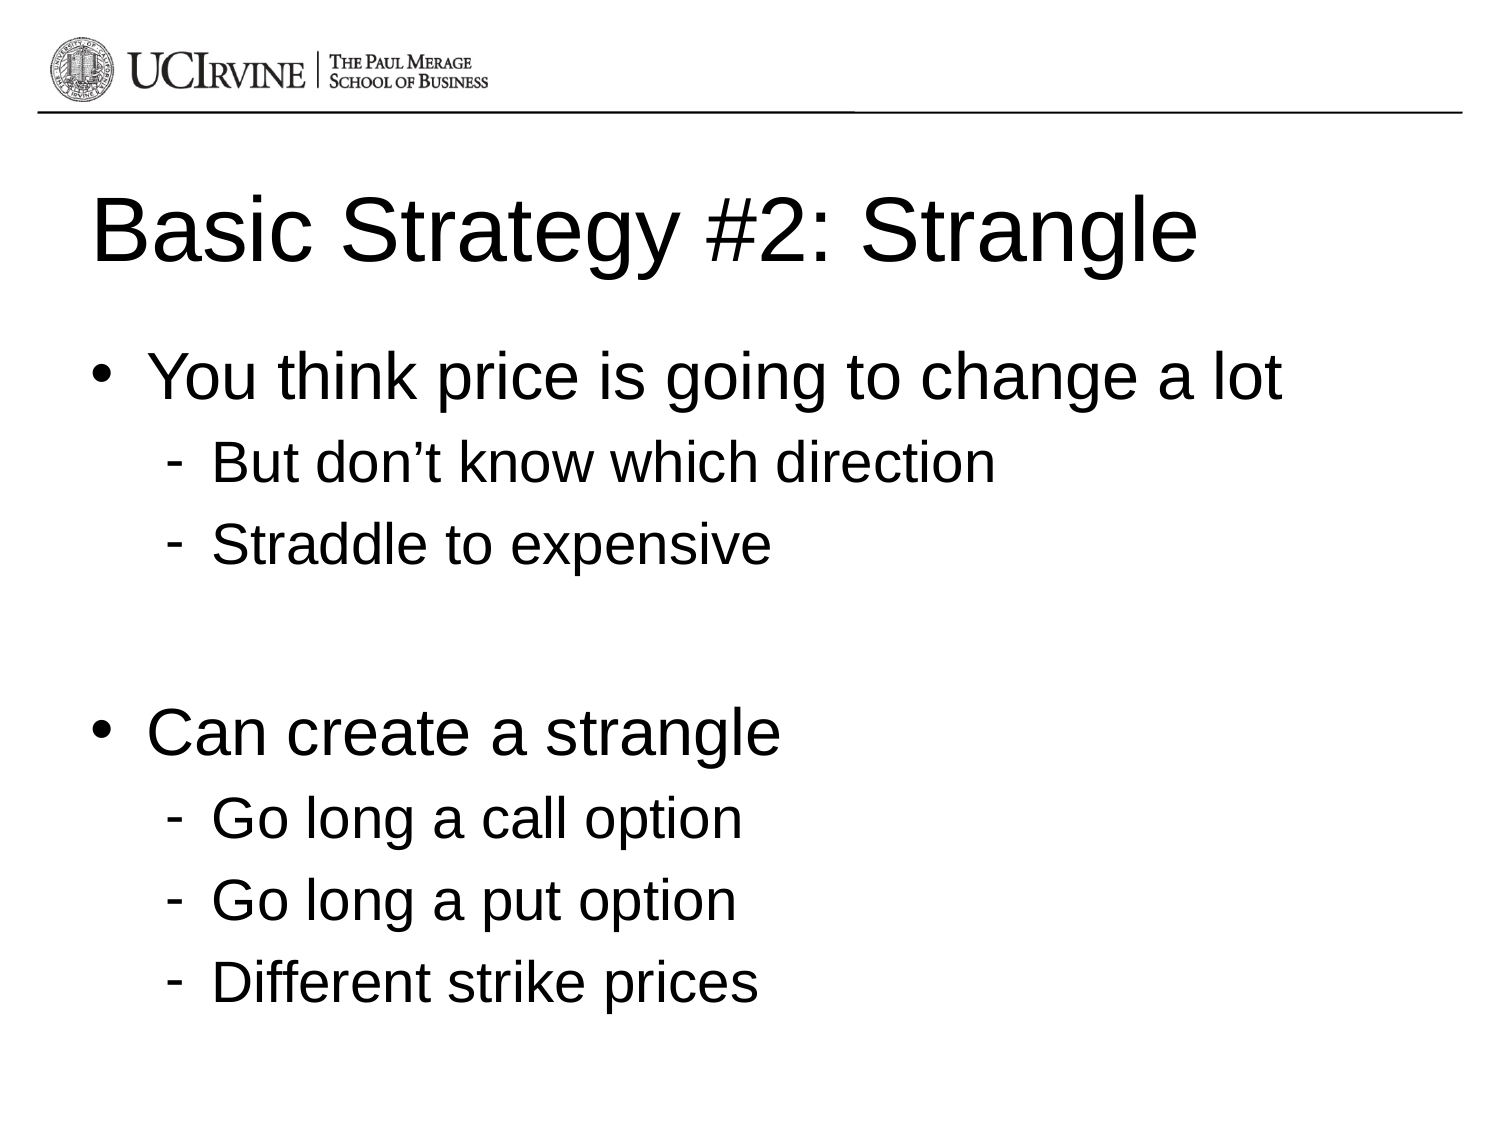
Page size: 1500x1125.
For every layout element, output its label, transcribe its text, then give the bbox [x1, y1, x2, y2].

list You think price is going to change a lot But don’t know which direction Straddle to expensive Can create a strangle Go long a call option Go long a put option Different strike prices [75, 324, 1425, 1075]
picture [50, 37, 488, 102]
title Basic Strategy #2: Strangle [75, 162, 1425, 324]
